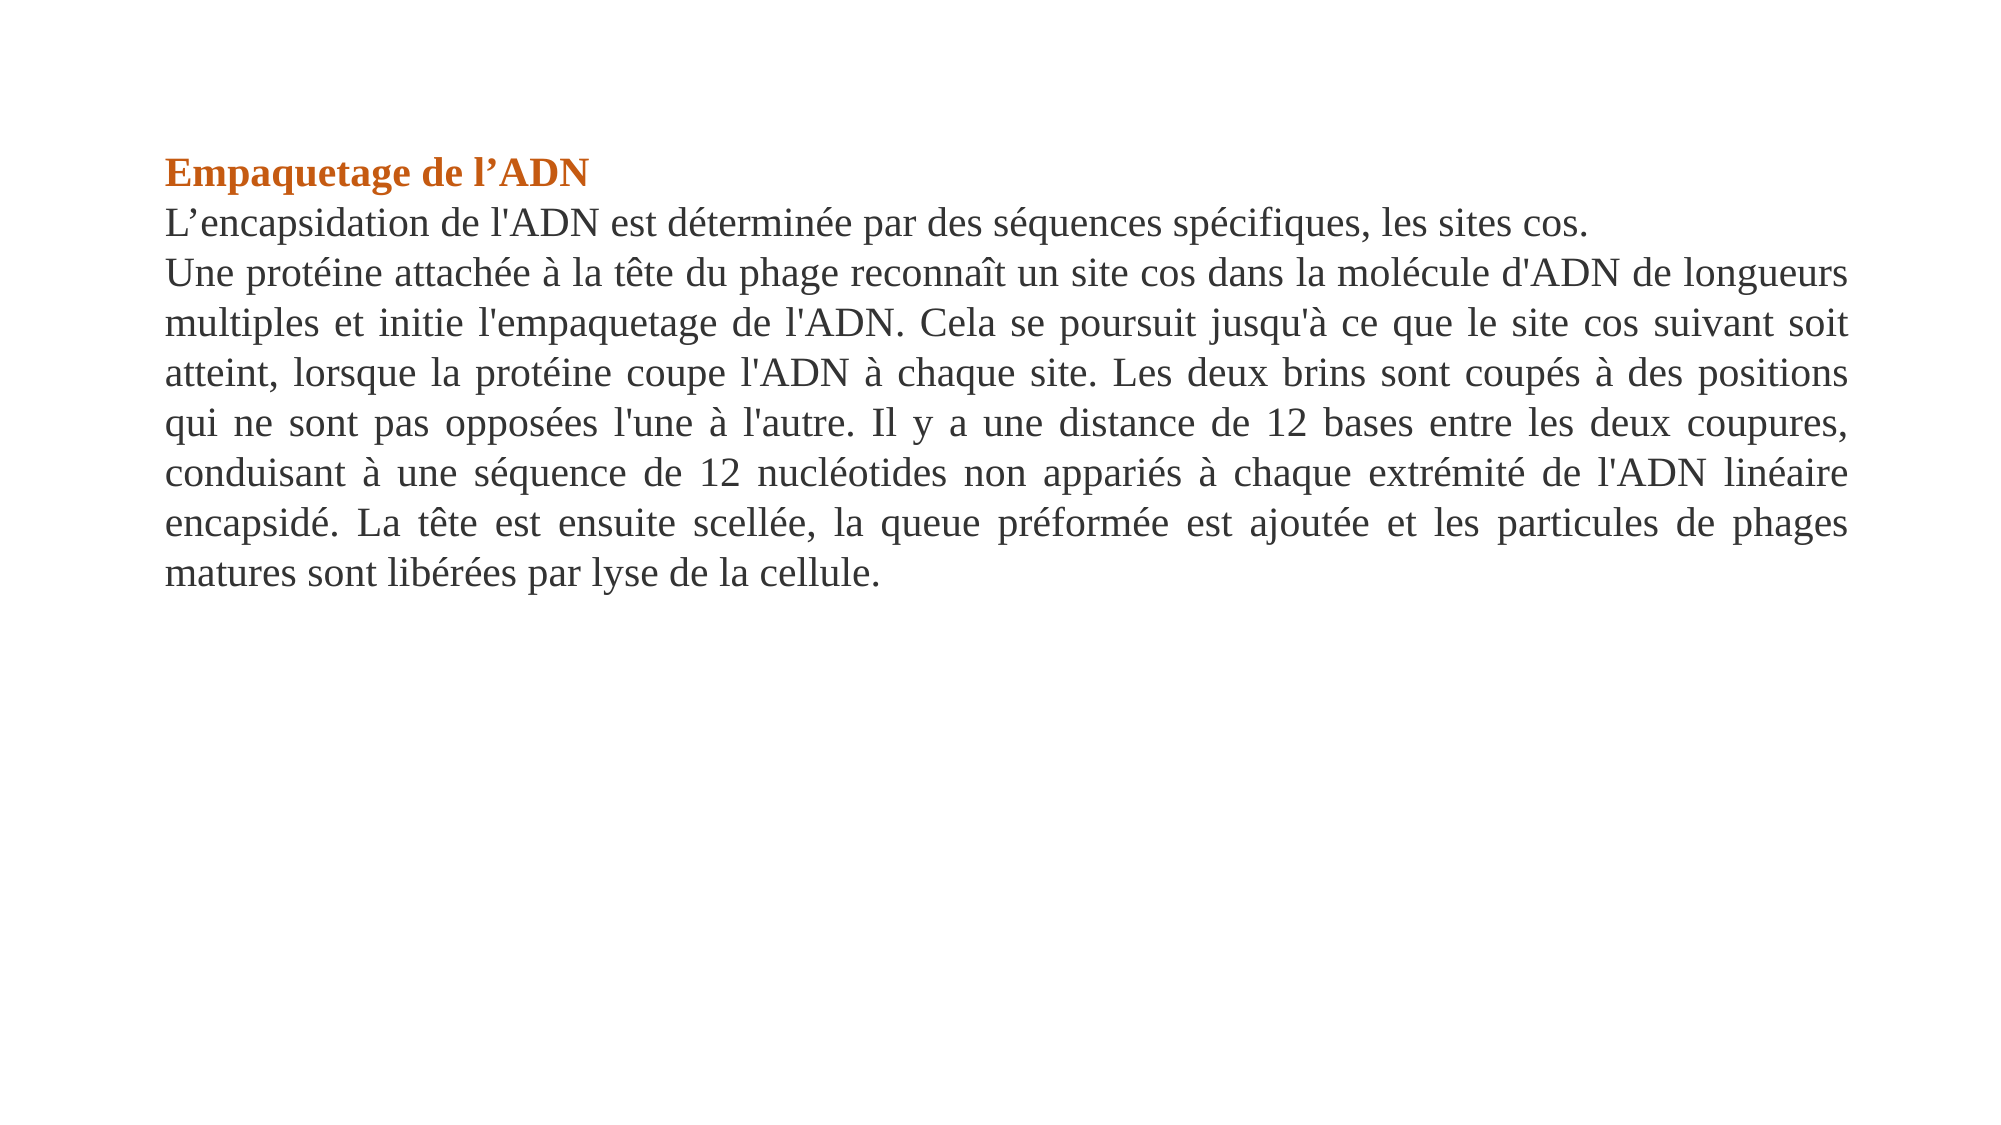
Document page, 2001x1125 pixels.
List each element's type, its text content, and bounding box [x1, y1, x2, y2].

text_box Empaquetage de l’ADN L’encapsidation de l'ADN est déterminée par des séquences spécifiques, les sites cos. Une protéine attachée à la tête du phage reconnaît un site cos dans la molécule d'ADN de longueurs multiples et initie l'empaquetage de l'ADN. Cela se poursuit jusqu'à ce que le site cos suivant soit atteint, lorsque la protéine coupe l'ADN à chaque site. Les deux brins sont coupés à des positions qui ne sont pas opposées l'une à l'autre. Il y a une distance de 12 bases entre les deux coupures, conduisant à une séquence de 12 nucléotides non appariés à chaque extrémité de l'ADN linéaire encapsidé. La tête est ensuite scellée, la queue préformée est ajoutée et les particules de phages matures sont libérées par lyse de la cellule. [149, 137, 1866, 603]
